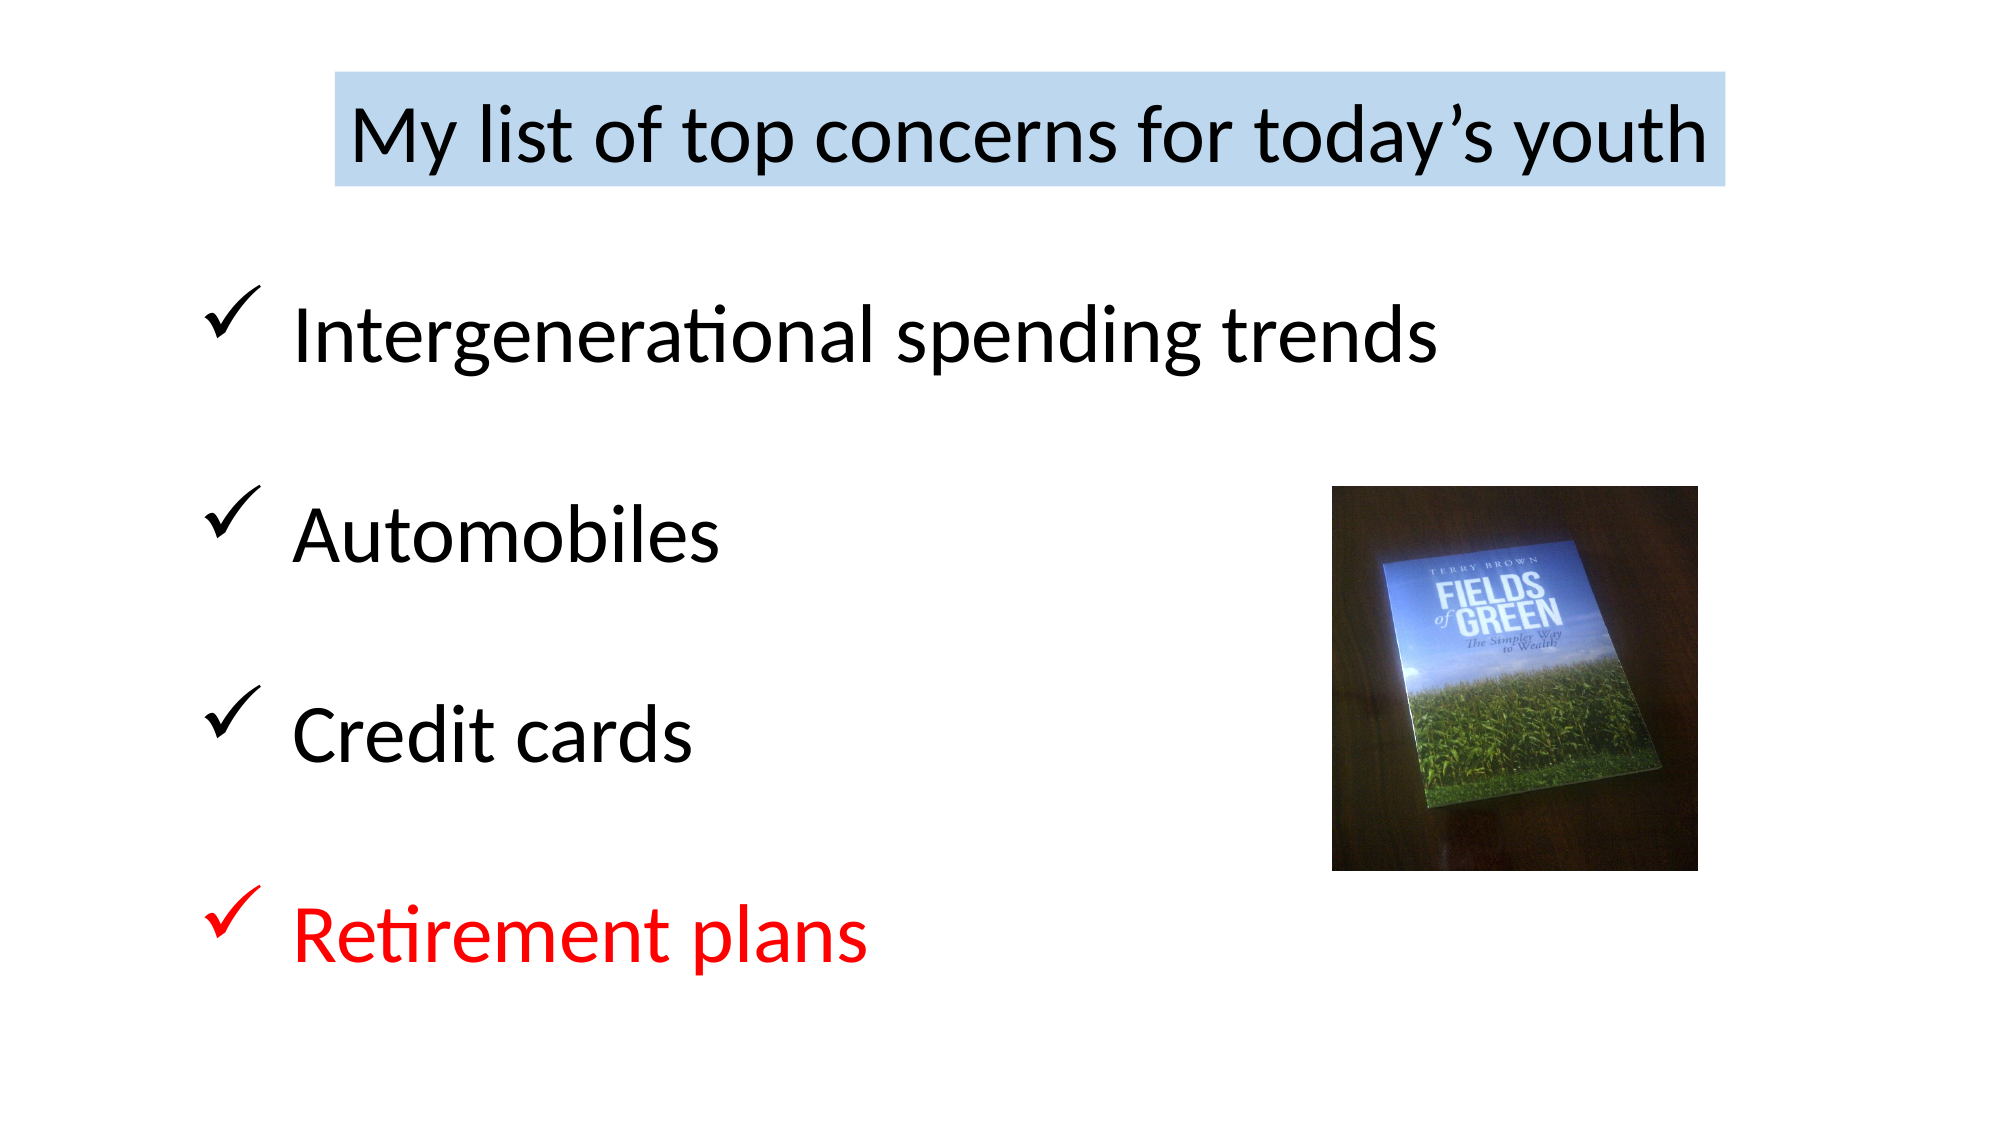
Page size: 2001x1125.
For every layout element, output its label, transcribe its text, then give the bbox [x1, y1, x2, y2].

text_box Intergenerational spending trends Automobiles Credit cards Retirement plans [183, 272, 1900, 1077]
text_box My list of top concerns for today’s youth [334, 71, 1726, 187]
picture [1332, 486, 1698, 871]
